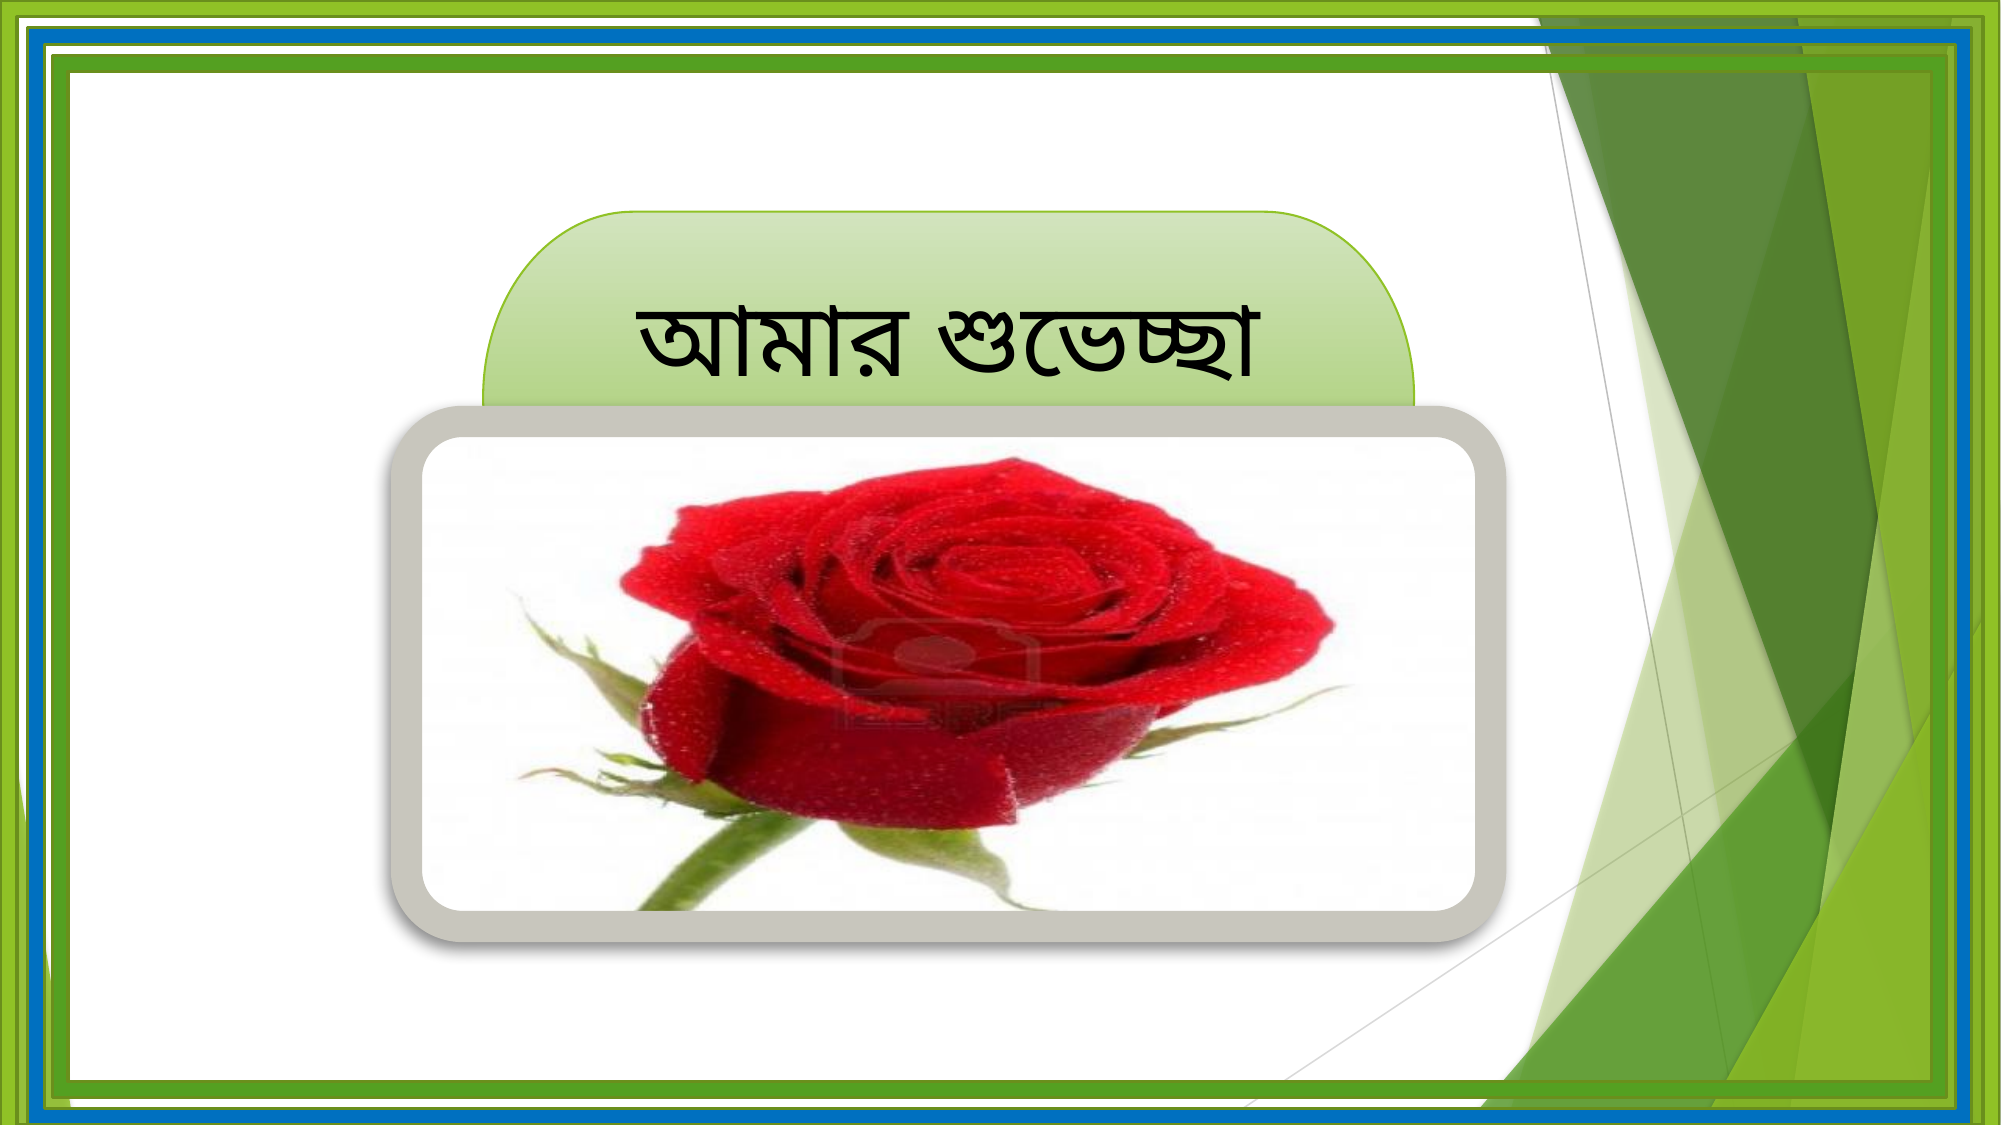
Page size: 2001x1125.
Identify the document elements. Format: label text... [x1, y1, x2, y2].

picture [405, 420, 1492, 927]
text_box আমার শুভেচ্ছা নাও [482, 210, 1416, 402]
